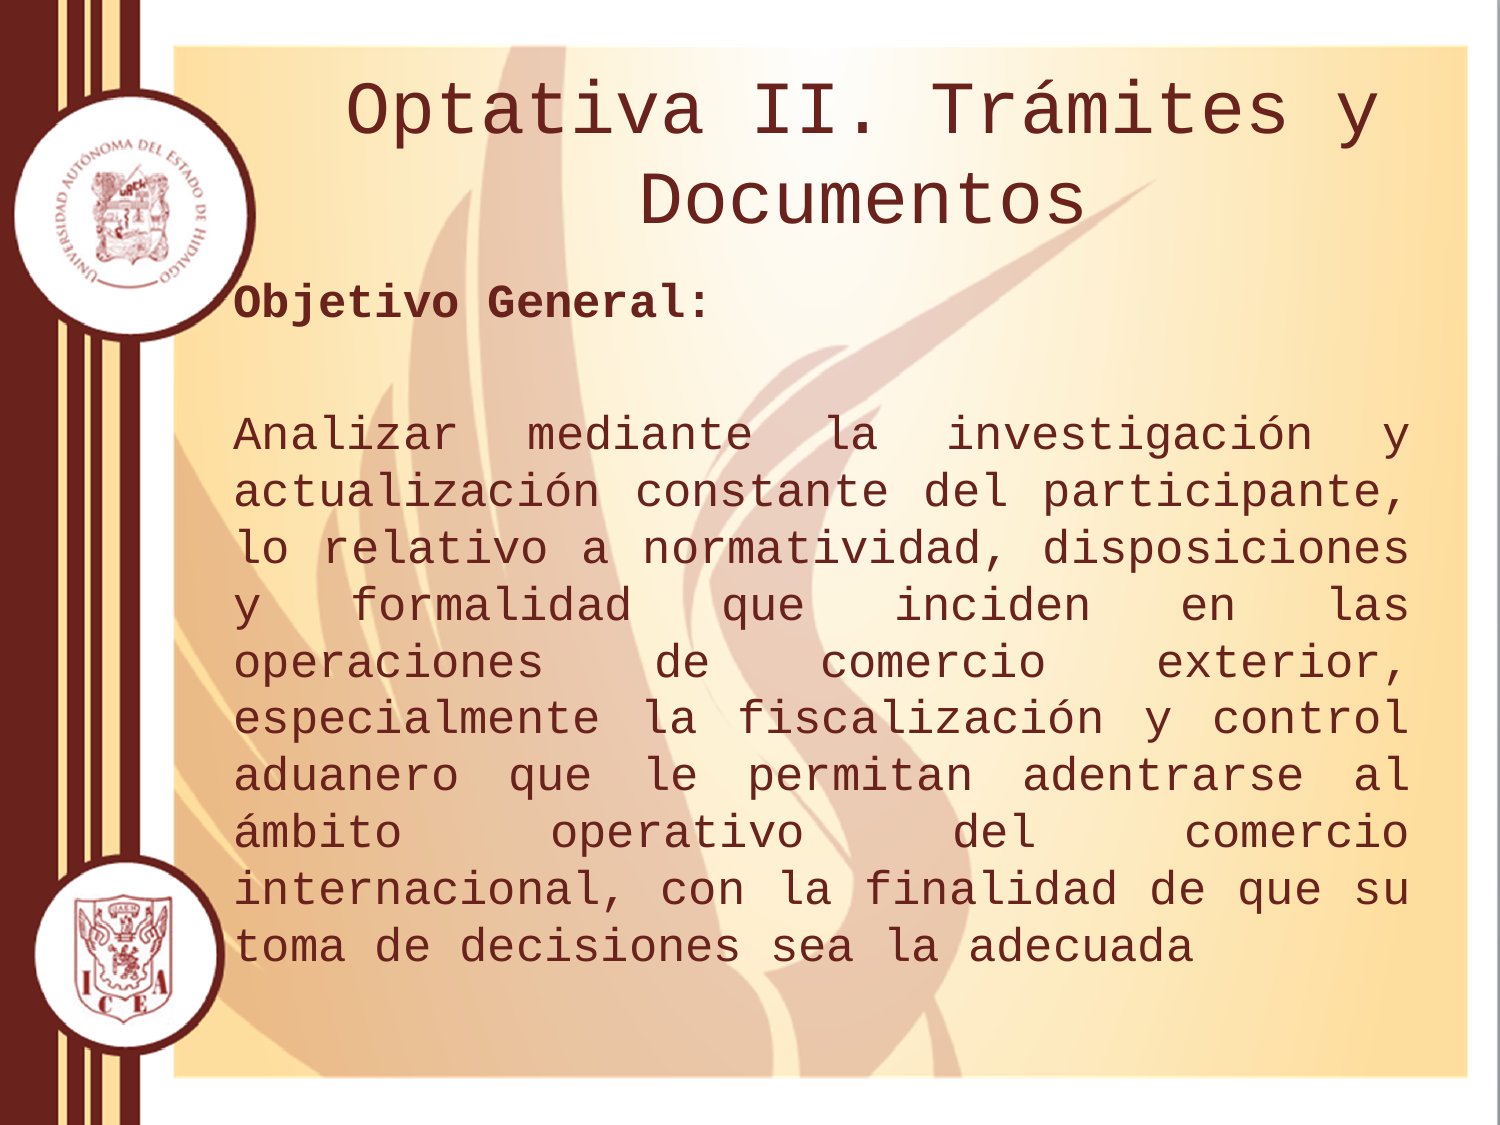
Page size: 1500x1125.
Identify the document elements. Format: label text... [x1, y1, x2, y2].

title Optativa II. Trámites y Documentos [289, 54, 1437, 243]
list Objetivo General: Analizar mediante la investigación y actualización constante del participante, lo relativo a normatividad, disposiciones y formalidad que inciden en las operaciones de comercio exterior, especialmente la fiscalización y control aduanero que le permitan adentrarse al ámbito operativo del comercio internacional, con la finalidad de que su toma de decisiones sea la adecuada [218, 262, 1425, 1005]
picture [0, 0, 1500, 1125]
